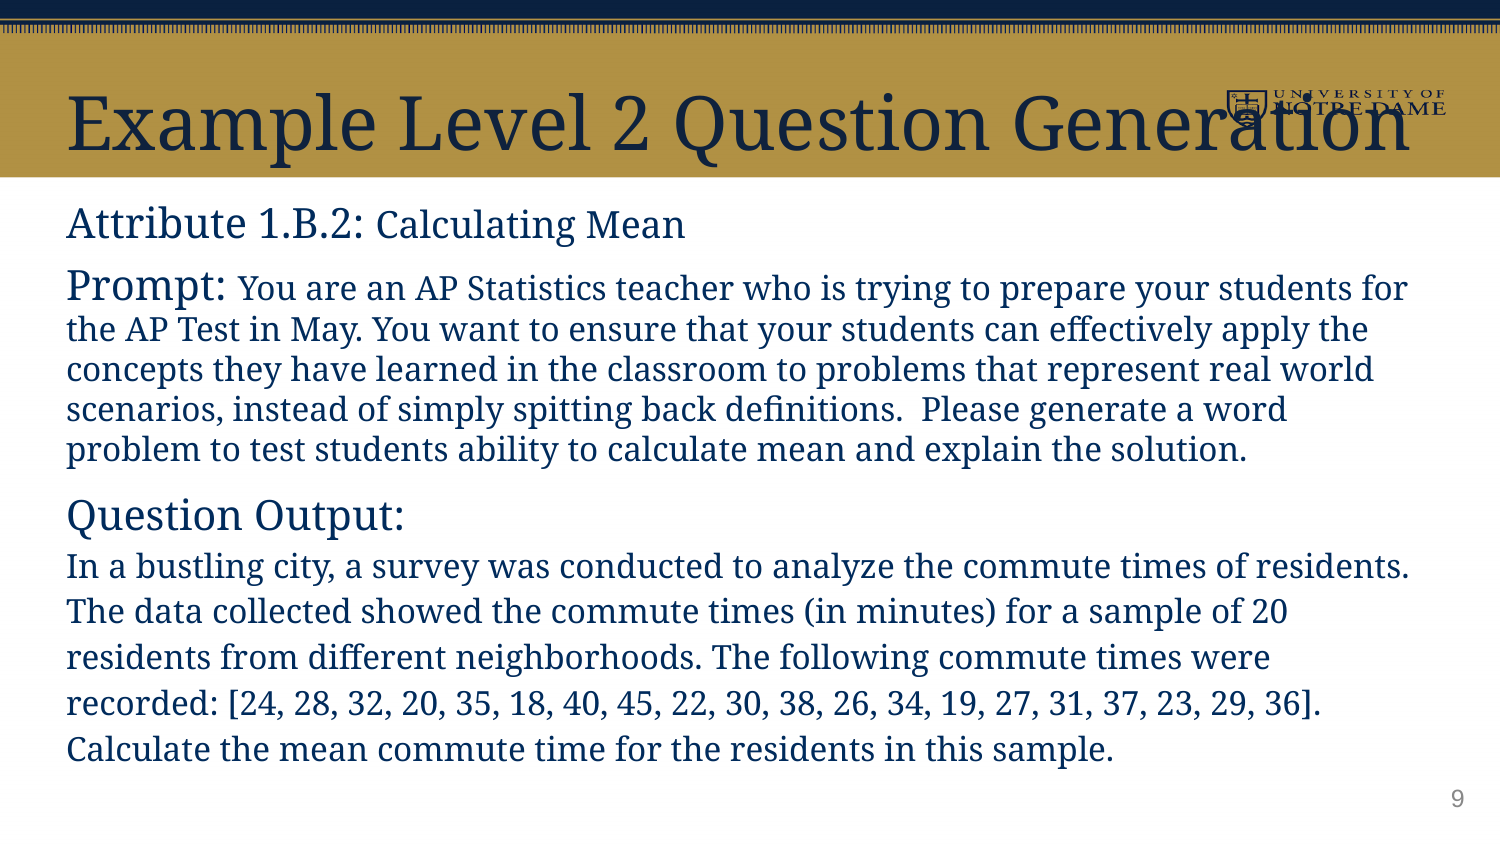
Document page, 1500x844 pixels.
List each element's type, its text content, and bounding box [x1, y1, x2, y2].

list Attribute 1.B.2: Calculating Mean Prompt: You are an AP Statistics teacher who is trying to prepare your students for the AP Test in May. You want to ensure that your students can effectively apply the concepts they have learned in the classroom to problems that represent real world scenarios, instead of simply spitting back definitions. Please generate a word problem to test students ability to calculate mean and explain the solution. Question Output: In a bustling city, a survey was conducted to analyze the commute times of residents. The data collected showed the commute times (in minutes) for a sample of 20 residents from different neighborhoods. The following commute times were recorded: [24, 28, 32, 20, 35, 18, 40, 45, 22, 30, 38, 26, 34, 19, 27, 31, 37, 23, 29, 36]. Calculate the mean commute time for the residents in this sample. [51, 189, 1449, 750]
title Example Level 2 Question Generation [51, 72, 1449, 167]
picture [0, 0, 1500, 844]
slide_number ‹#› [1389, 764, 1480, 830]
